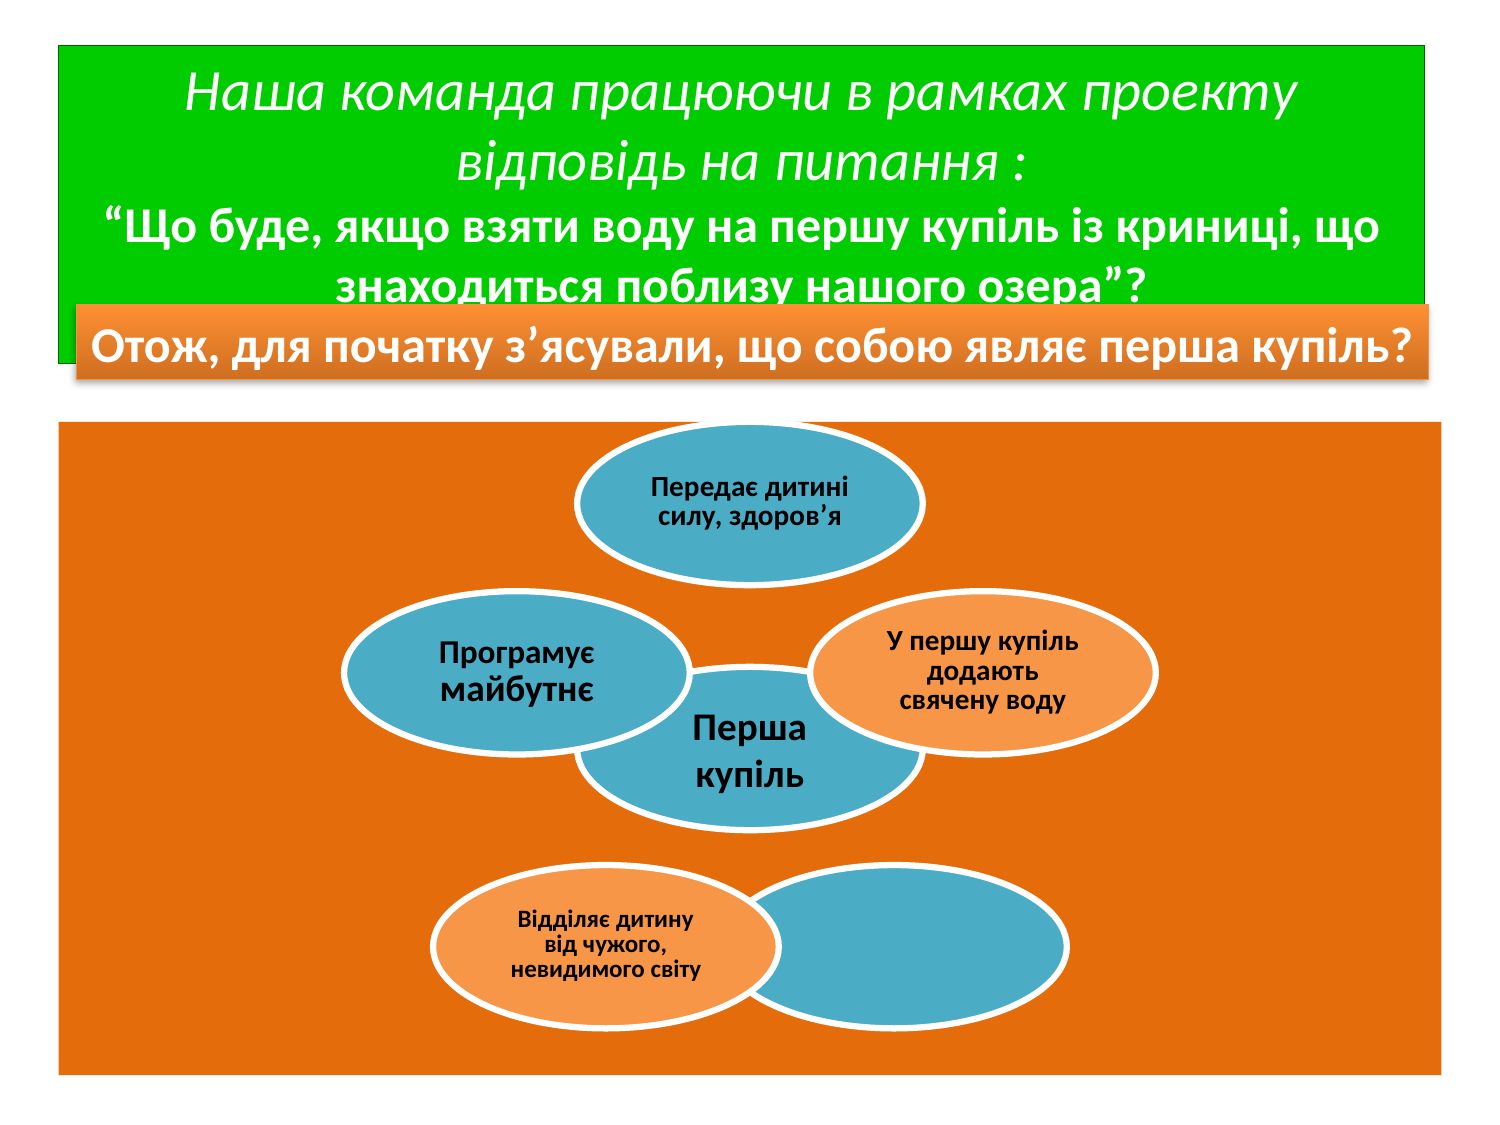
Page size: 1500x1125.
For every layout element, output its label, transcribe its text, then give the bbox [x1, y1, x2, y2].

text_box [58, 421, 1442, 1076]
text_box Наша команда працюючи в рамках проекту відповідь на питання : “Що буде, якщо взяти воду на першу купіль із криниці, що знаходиться поблизу нашого озера”? [58, 45, 1425, 364]
text_box Отож, для початку з’ясували, що собою являє перша купіль? [76, 304, 1429, 380]
